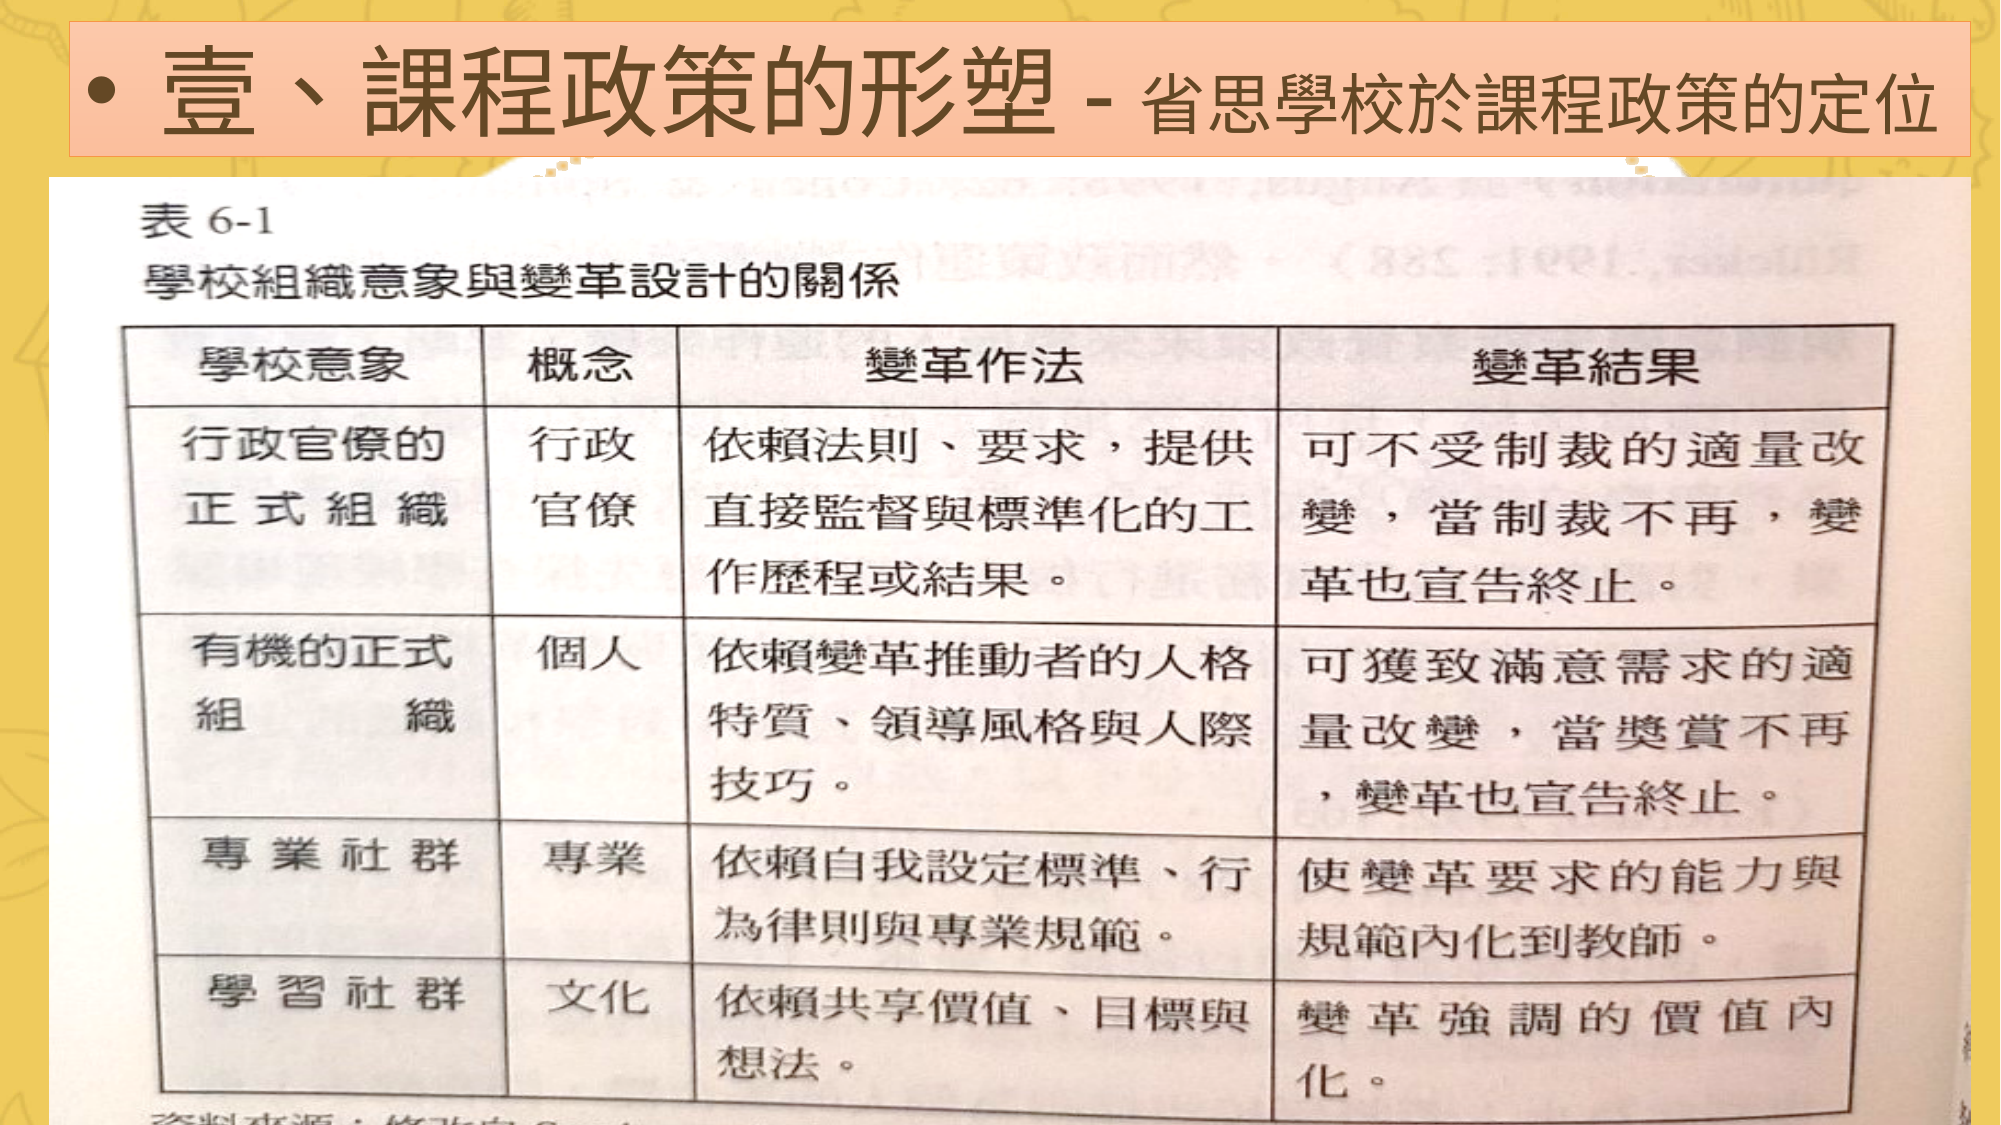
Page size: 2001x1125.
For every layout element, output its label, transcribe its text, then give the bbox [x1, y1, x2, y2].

picture [0, 0, 2001, 1125]
text_box 壹、課程政策的形塑-省思學校於課程政策的定位 [69, 21, 1971, 157]
